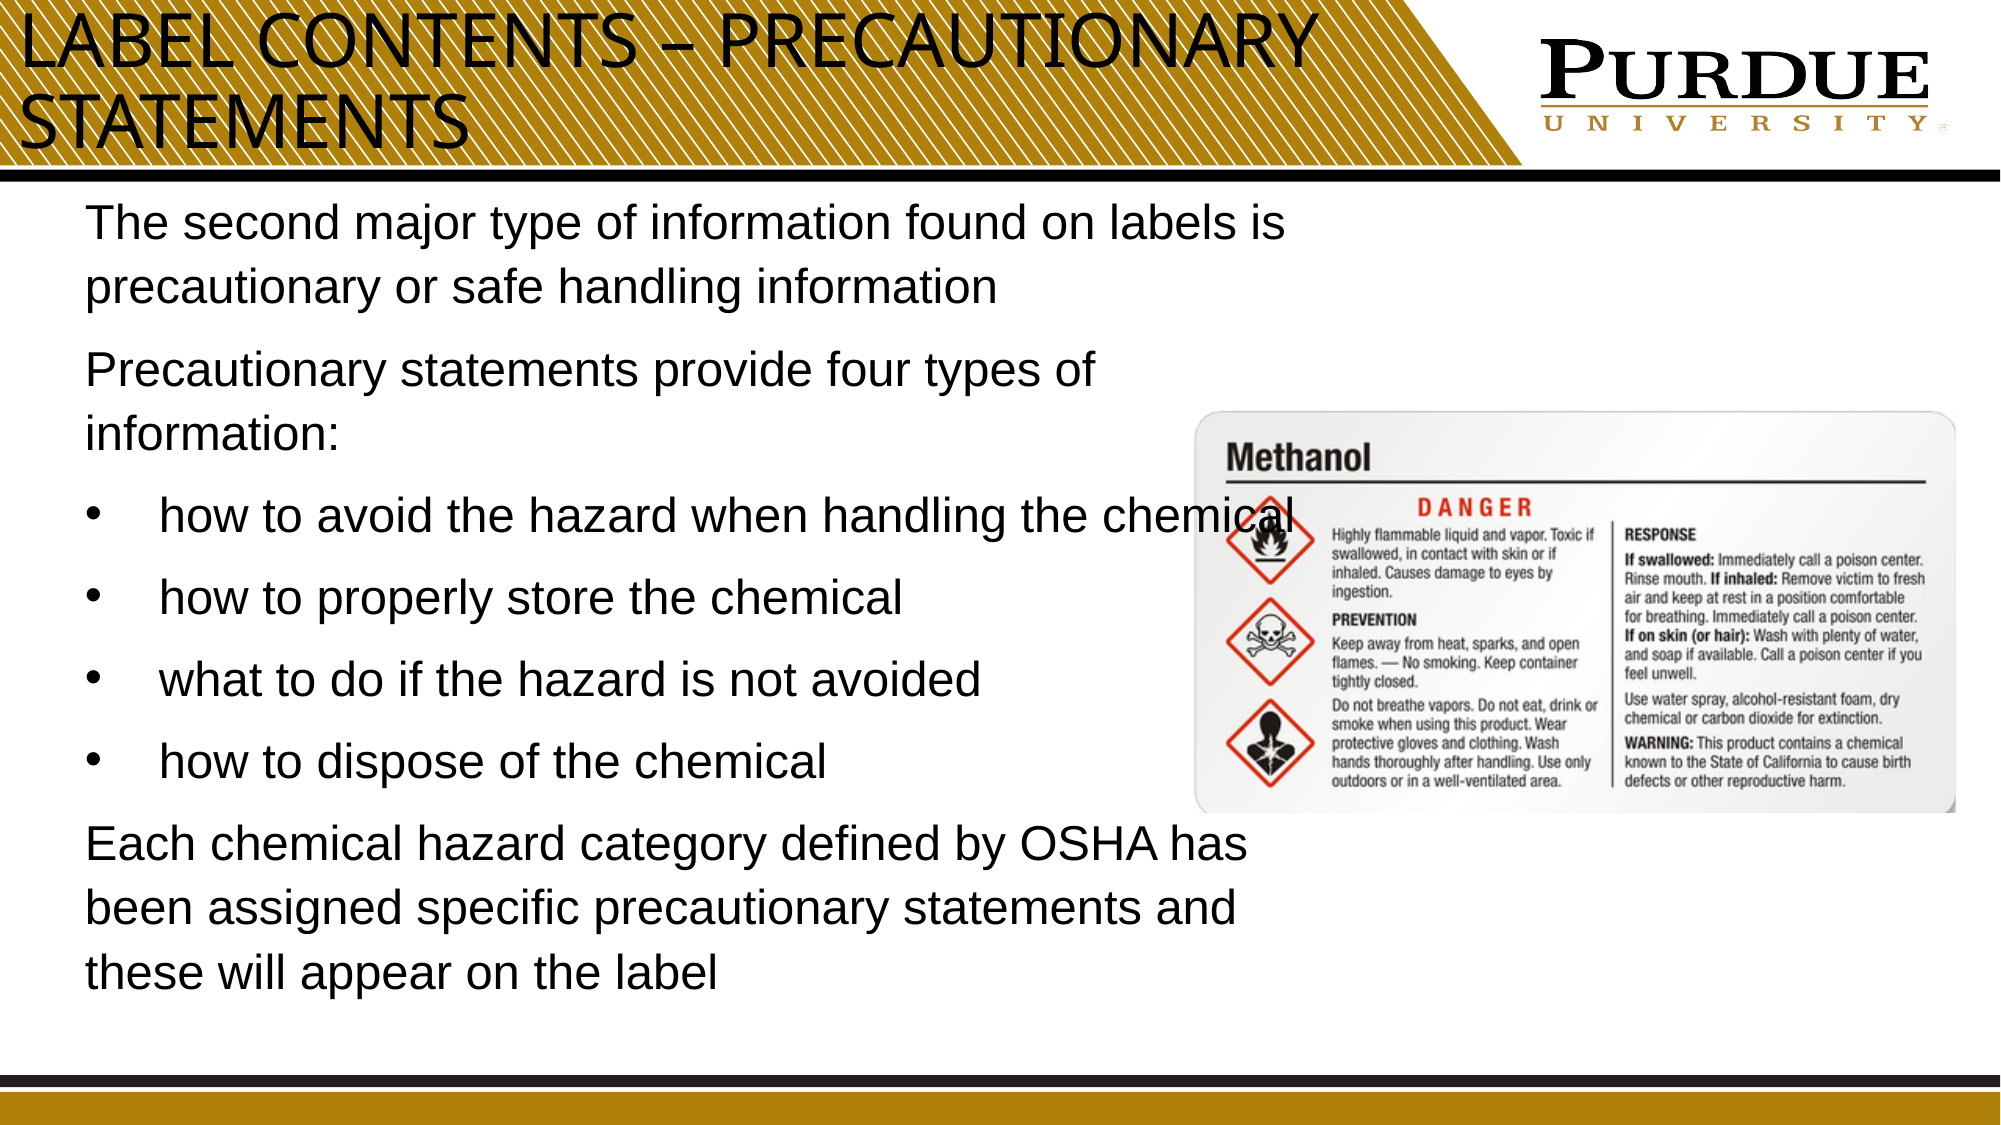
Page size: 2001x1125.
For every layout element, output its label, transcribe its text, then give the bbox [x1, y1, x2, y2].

list The second major type of information found on labels is precautionary or safe handling information Precautionary statements provide four types of information: how to avoid the hazard when handling the chemical how to properly store the chemical what to do if the hazard is not avoided how to dispose of the chemical Each chemical hazard category defined by OSHA has been assigned specific precautionary statements and these will appear on the label [84, 184, 1300, 1039]
picture [1540, 39, 1948, 131]
picture [1193, 410, 1956, 813]
title Label contents – precautionary statements [18, 0, 1500, 167]
